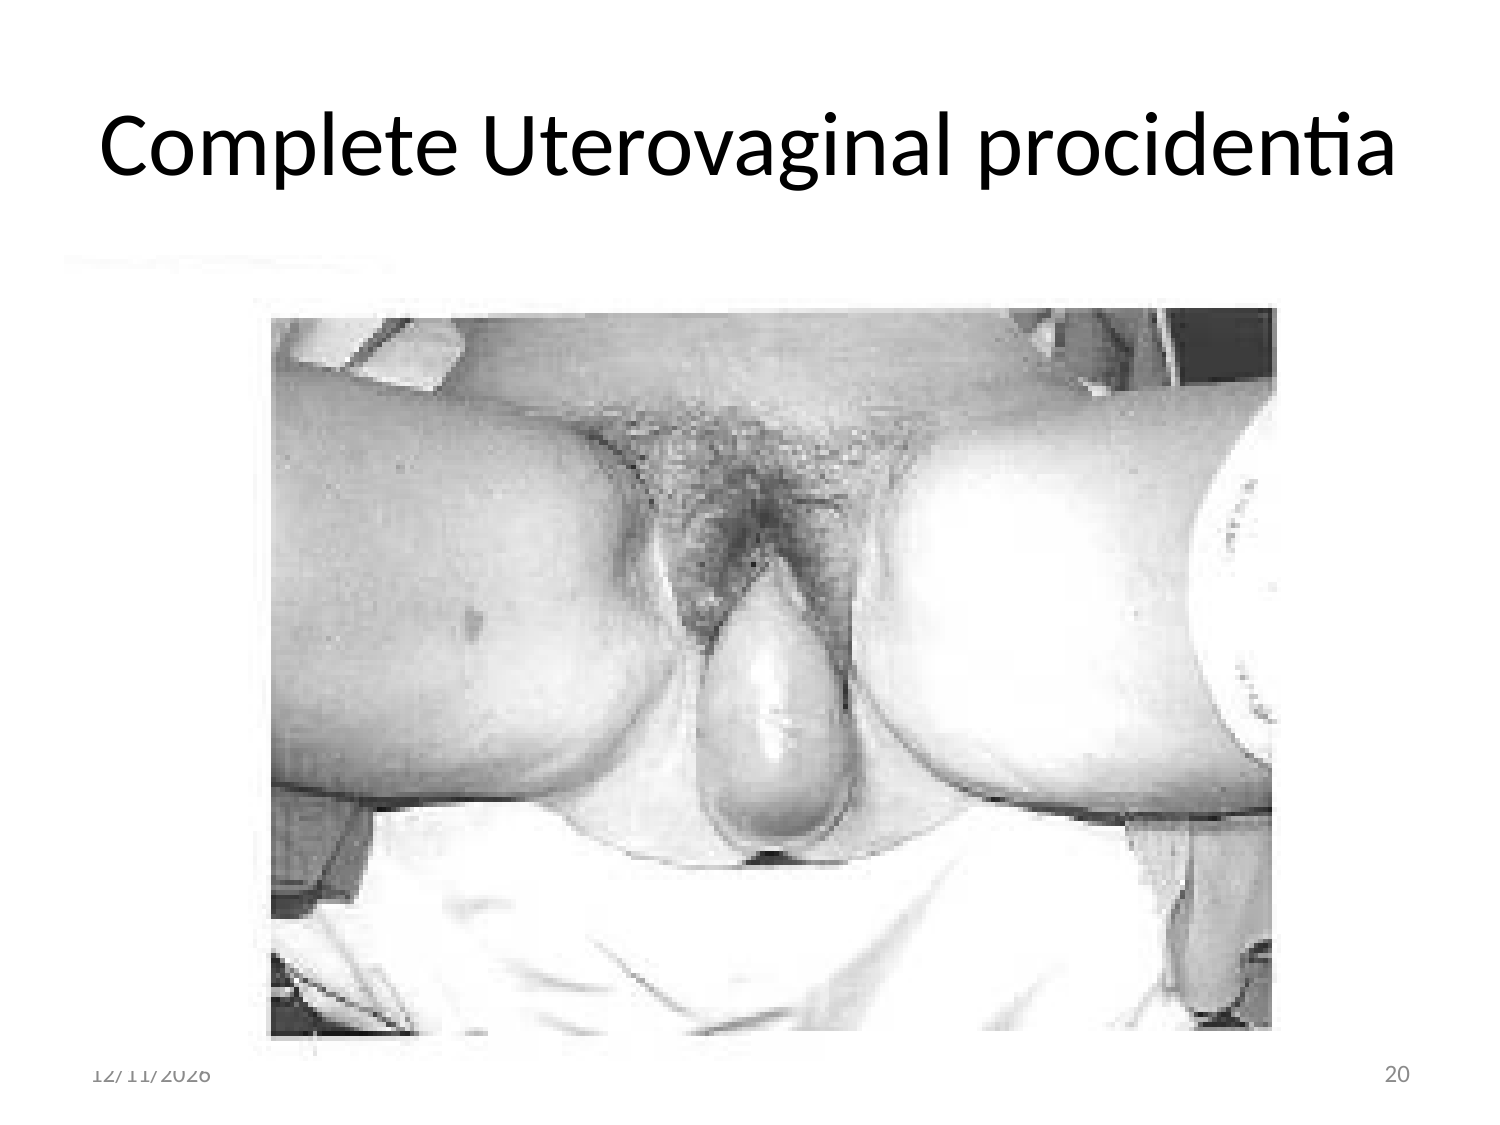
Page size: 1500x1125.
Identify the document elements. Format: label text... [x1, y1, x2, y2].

slide_number 20 [1074, 1042, 1425, 1103]
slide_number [75, 1079, 425, 1103]
title Complete Uterovaginal procidentia [75, 45, 1425, 233]
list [64, 255, 1365, 1071]
